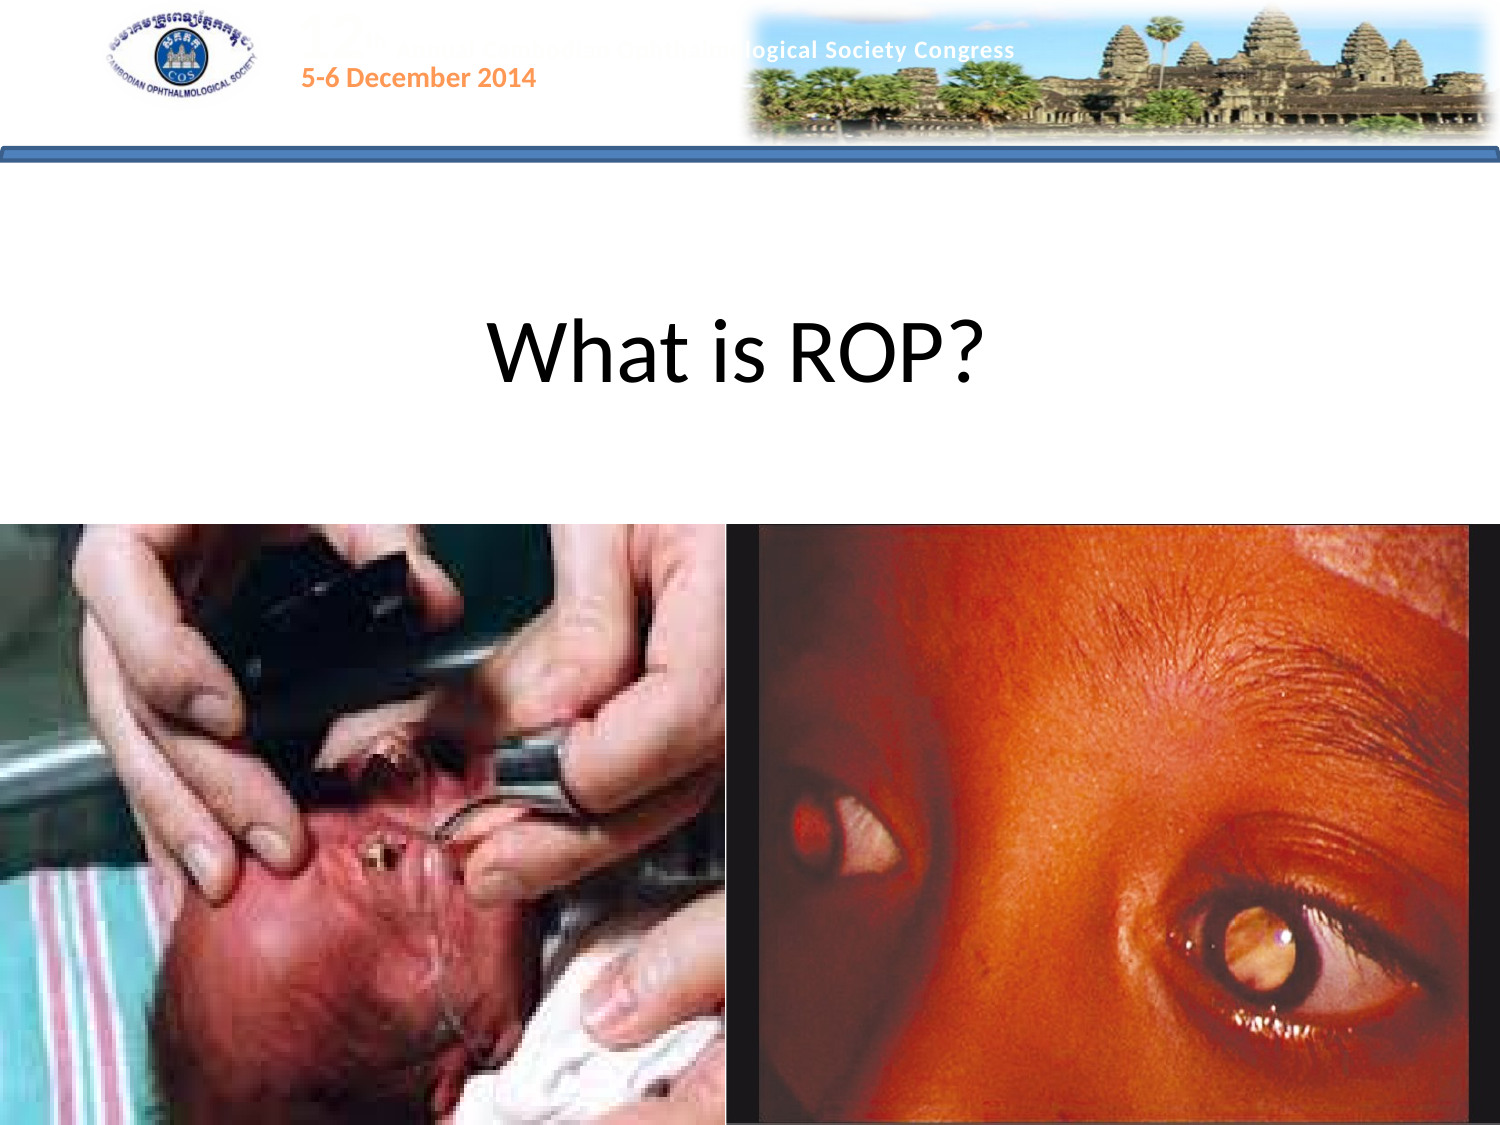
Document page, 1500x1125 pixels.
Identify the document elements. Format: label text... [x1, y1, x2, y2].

picture [118, 17, 247, 95]
picture [0, 524, 1500, 1125]
title What is ROP? [62, 262, 1413, 429]
picture [767, 29, 1472, 121]
